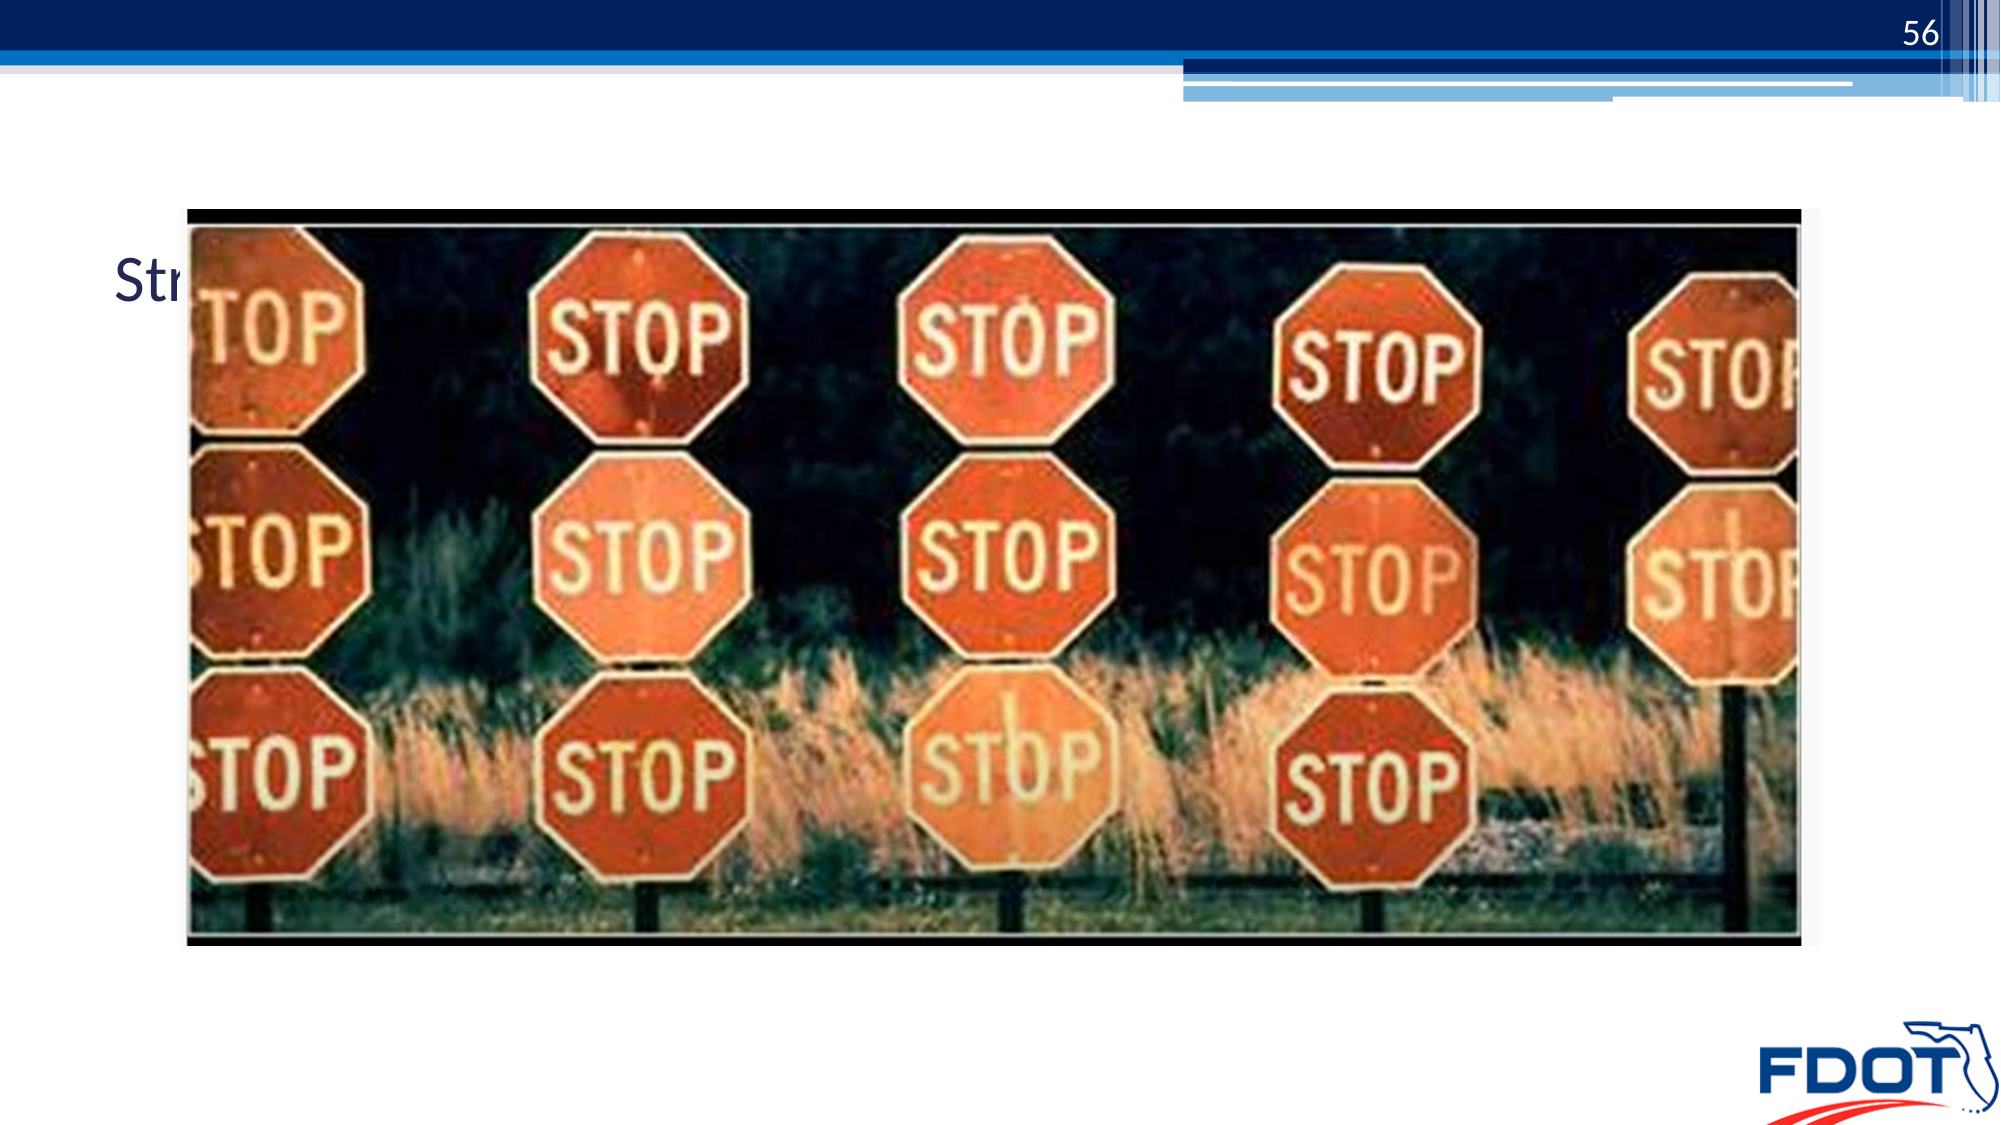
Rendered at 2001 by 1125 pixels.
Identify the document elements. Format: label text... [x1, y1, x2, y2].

slide_number 56 [1788, 0, 1955, 61]
picture [1759, 1021, 2000, 1125]
title Strategy E10 - Provide Improved Maintenance of Stop Signs [99, 187, 1900, 363]
picture [180, 209, 1820, 946]
